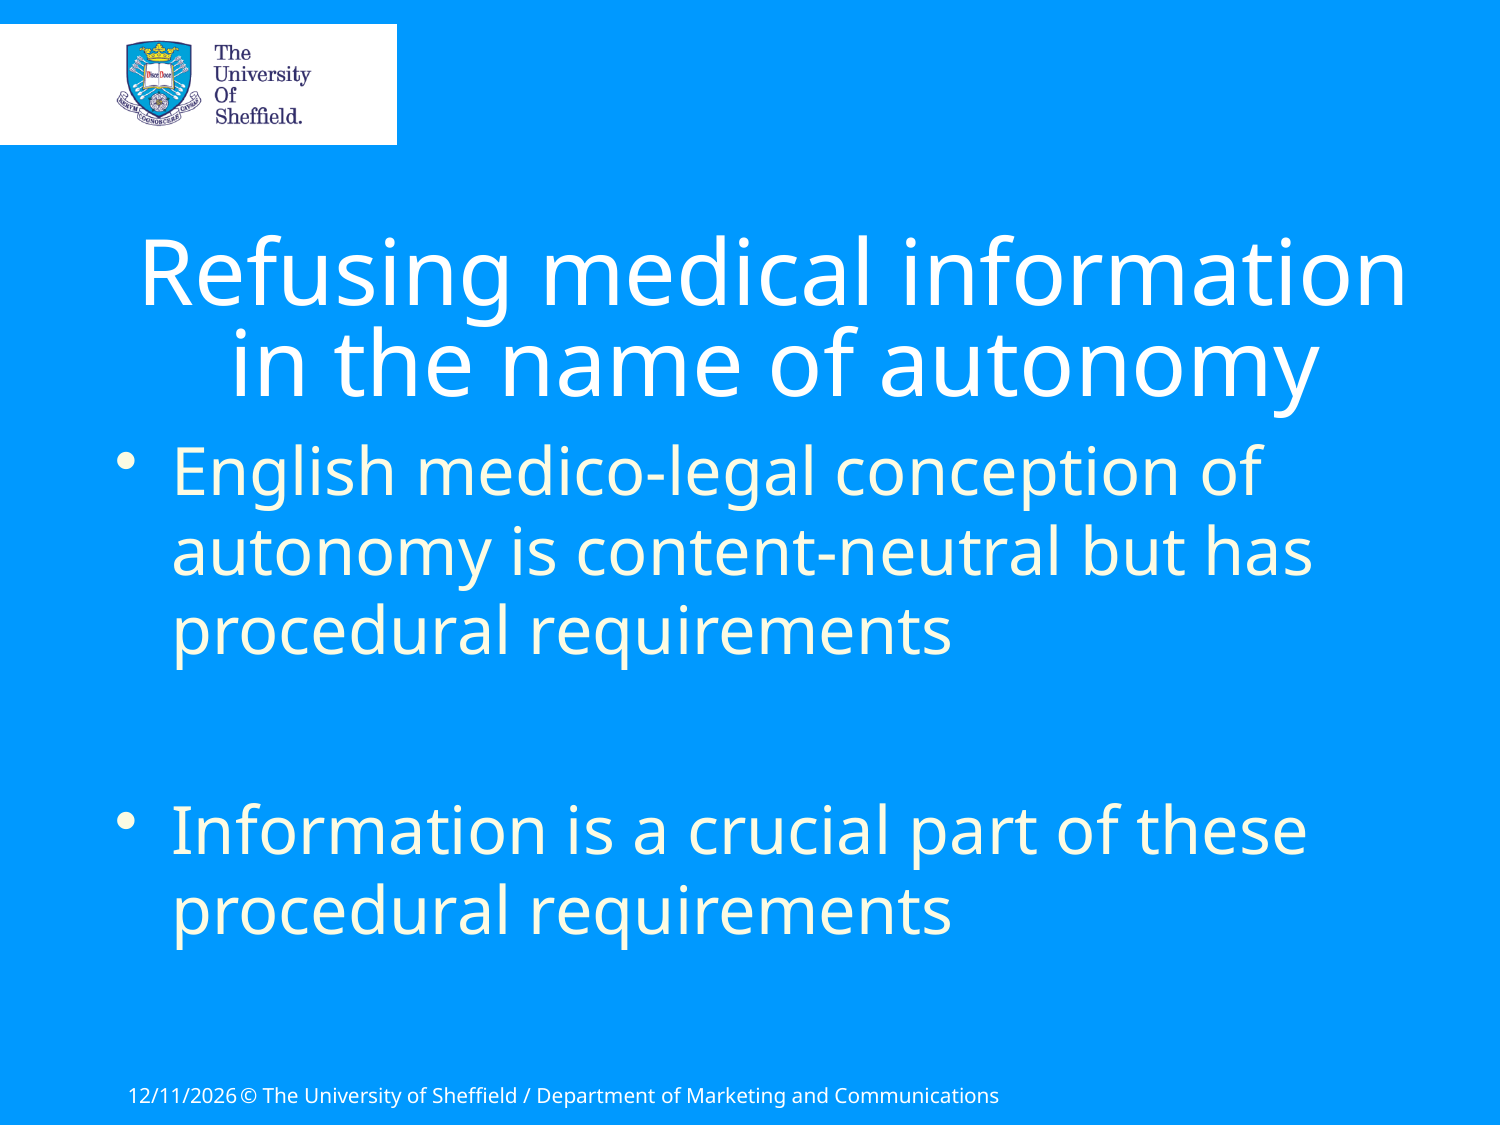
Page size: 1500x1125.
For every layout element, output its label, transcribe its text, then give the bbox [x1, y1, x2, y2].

list English medico-legal conception of autonomy is content-neutral but has procedural requirements Information is a crucial part of these procedural requirements [99, 420, 1450, 1000]
picture [0, 24, 397, 145]
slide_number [112, 1074, 225, 1125]
title Refusing medical information in the name of autonomy [99, 224, 1450, 350]
footer © The University of Sheffield / Department of Marketing and Communications [225, 1074, 1075, 1125]
